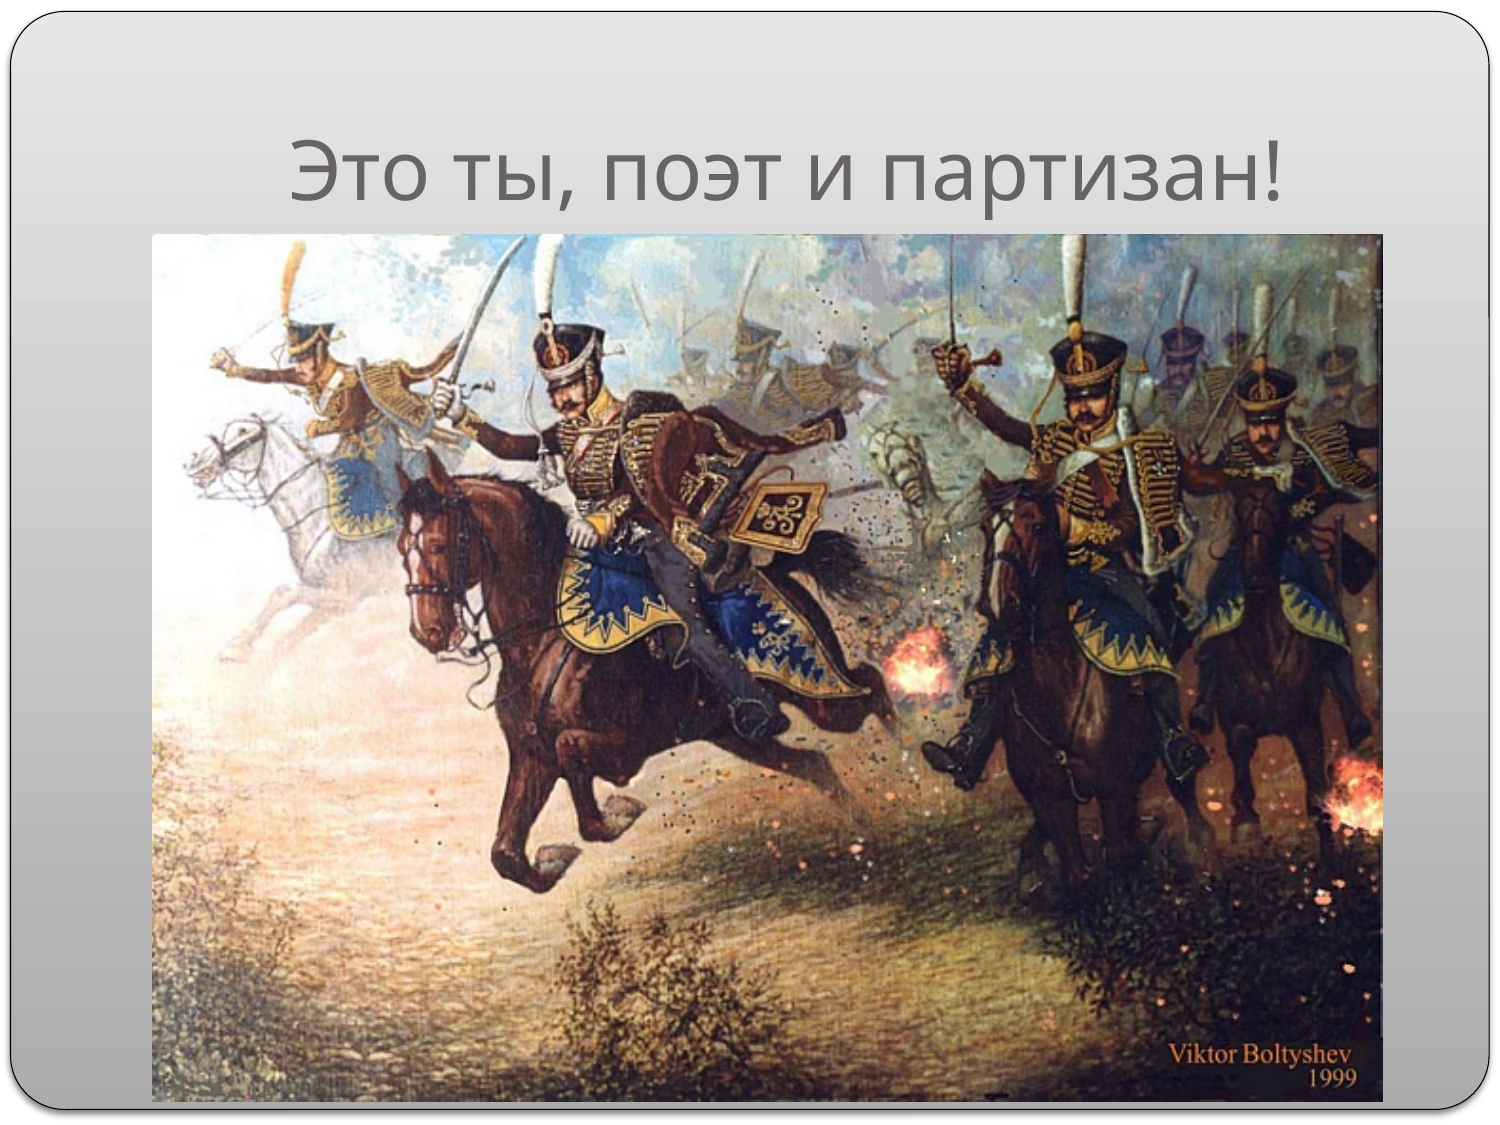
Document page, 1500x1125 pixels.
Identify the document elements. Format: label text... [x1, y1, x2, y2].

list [152, 234, 1383, 1102]
title Это ты, поэт и партизан! [150, 45, 1425, 233]
